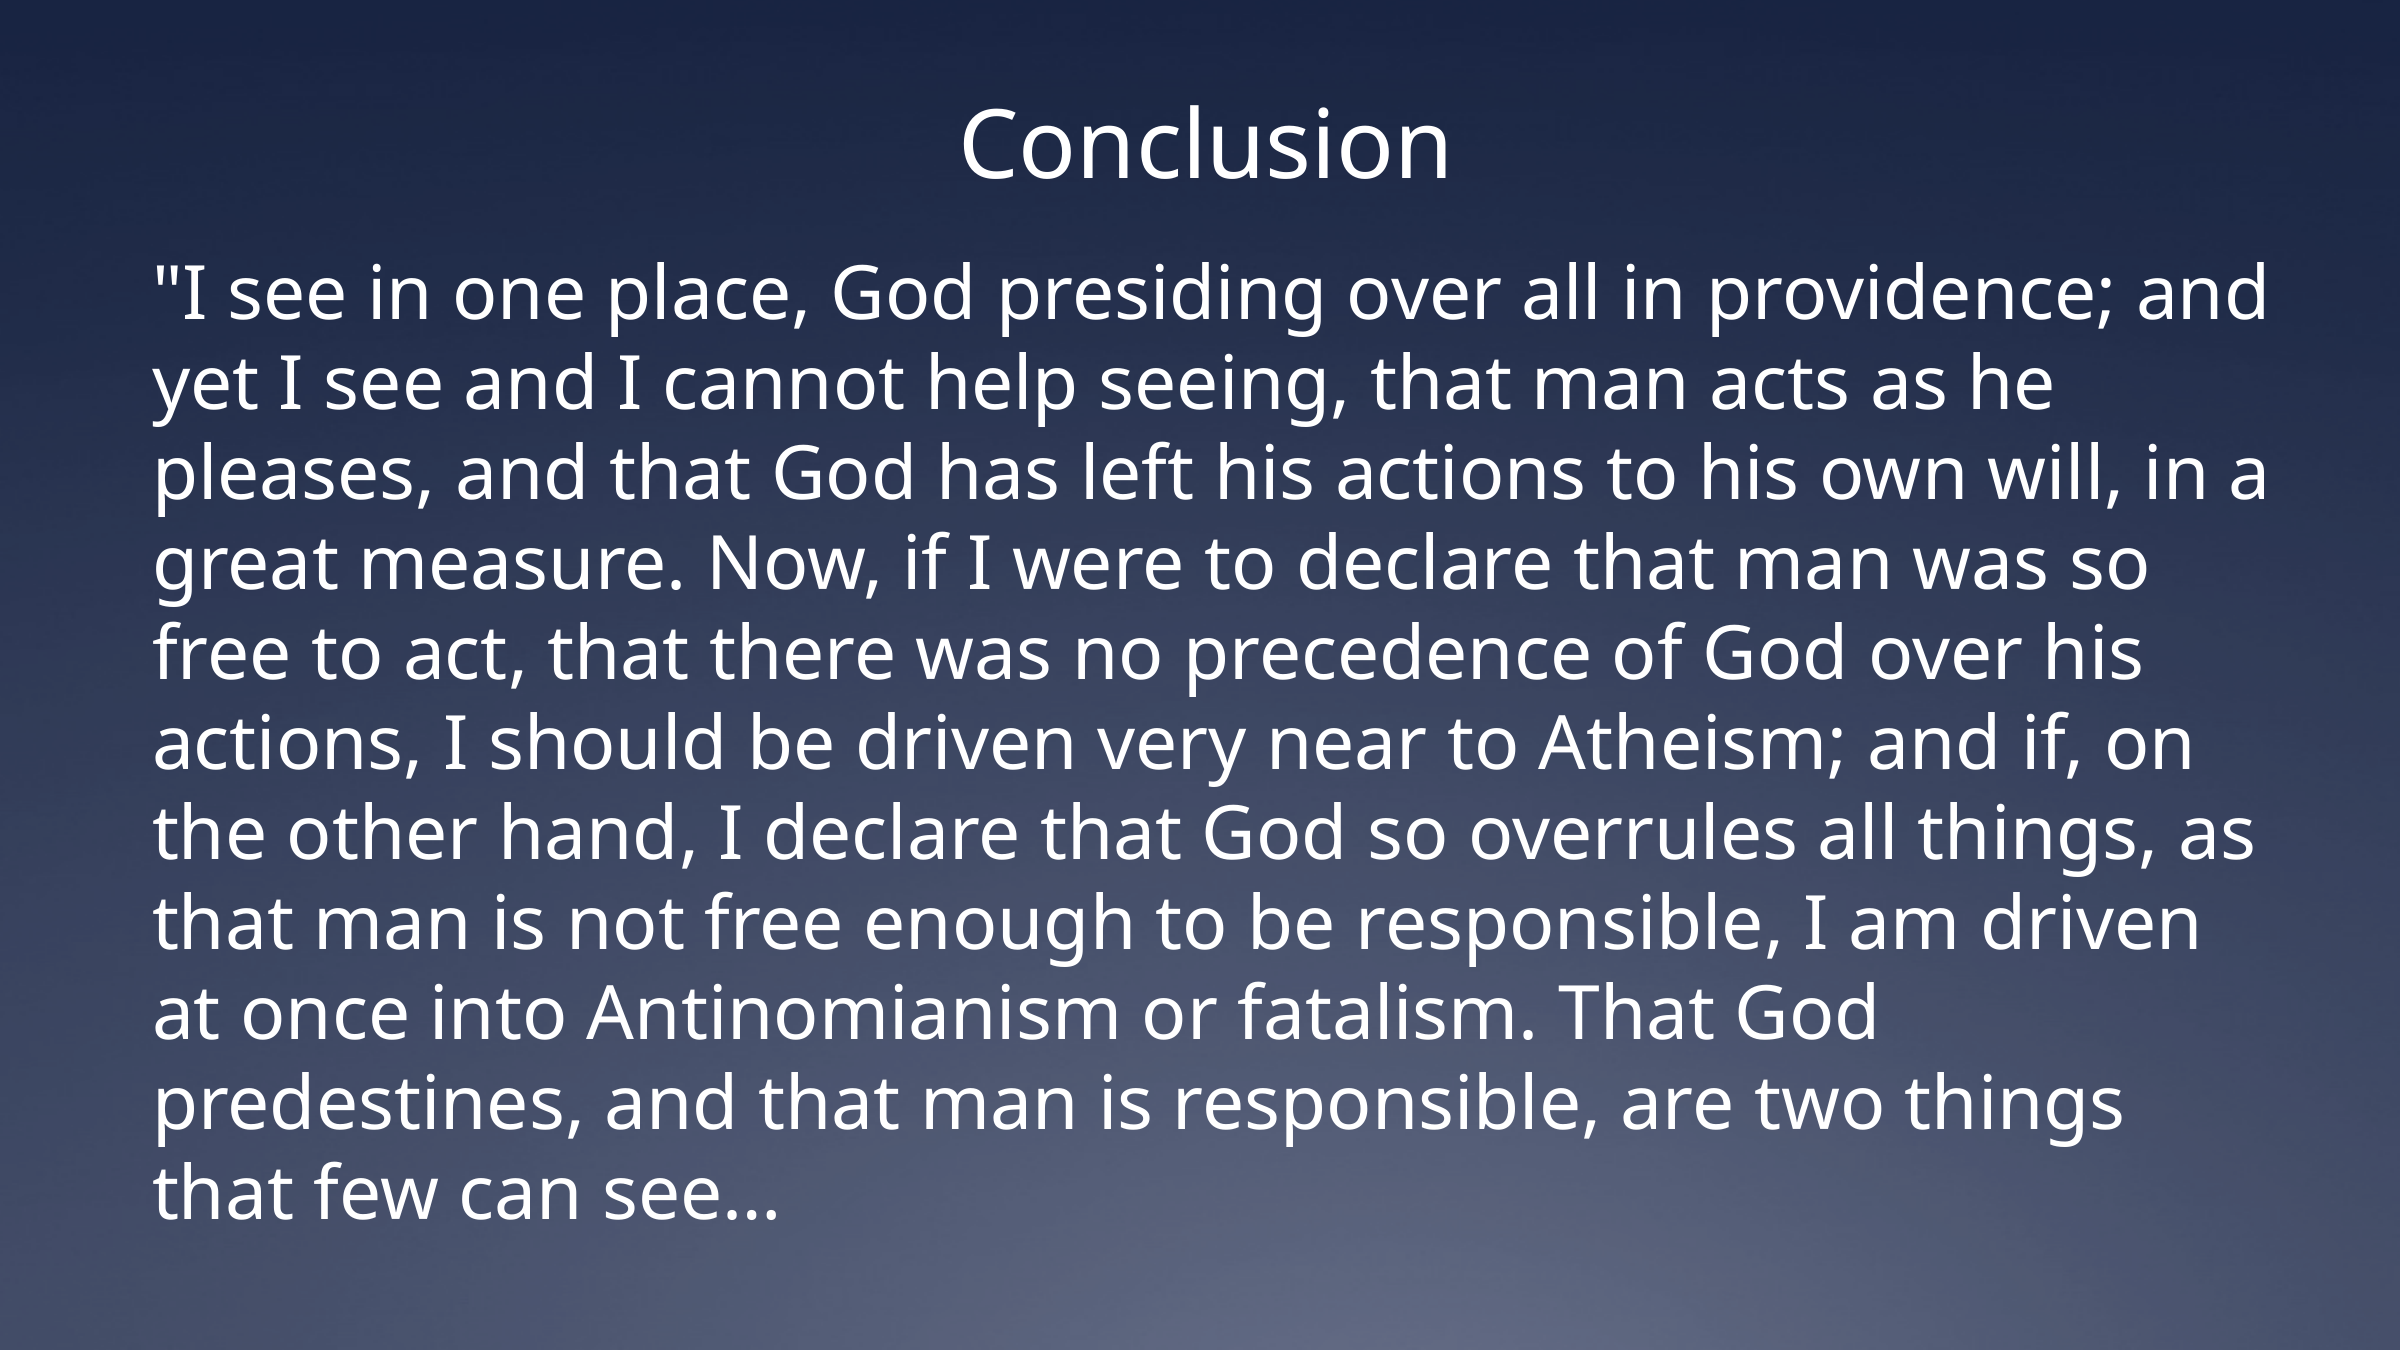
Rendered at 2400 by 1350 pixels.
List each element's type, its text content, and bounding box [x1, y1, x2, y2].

text_box "I see in one place, God presiding over all in providence; and yet I see and I cannot help seeing, that man acts as he pleases, and that God has left his actions to his own will, in a great measure. Now, if I were to declare that man was so free to act, that there was no precedence of God over his actions, I should be driven very near to Atheism; and if, on the other hand, I declare that God so overrules all things, as that man is not free enough to be responsible, I am driven at once into Antinomianism or fatalism. That God predestines, and that man is responsible, are two things that few can see… [137, 237, 2300, 1243]
text_box Conclusion [124, 75, 2288, 205]
